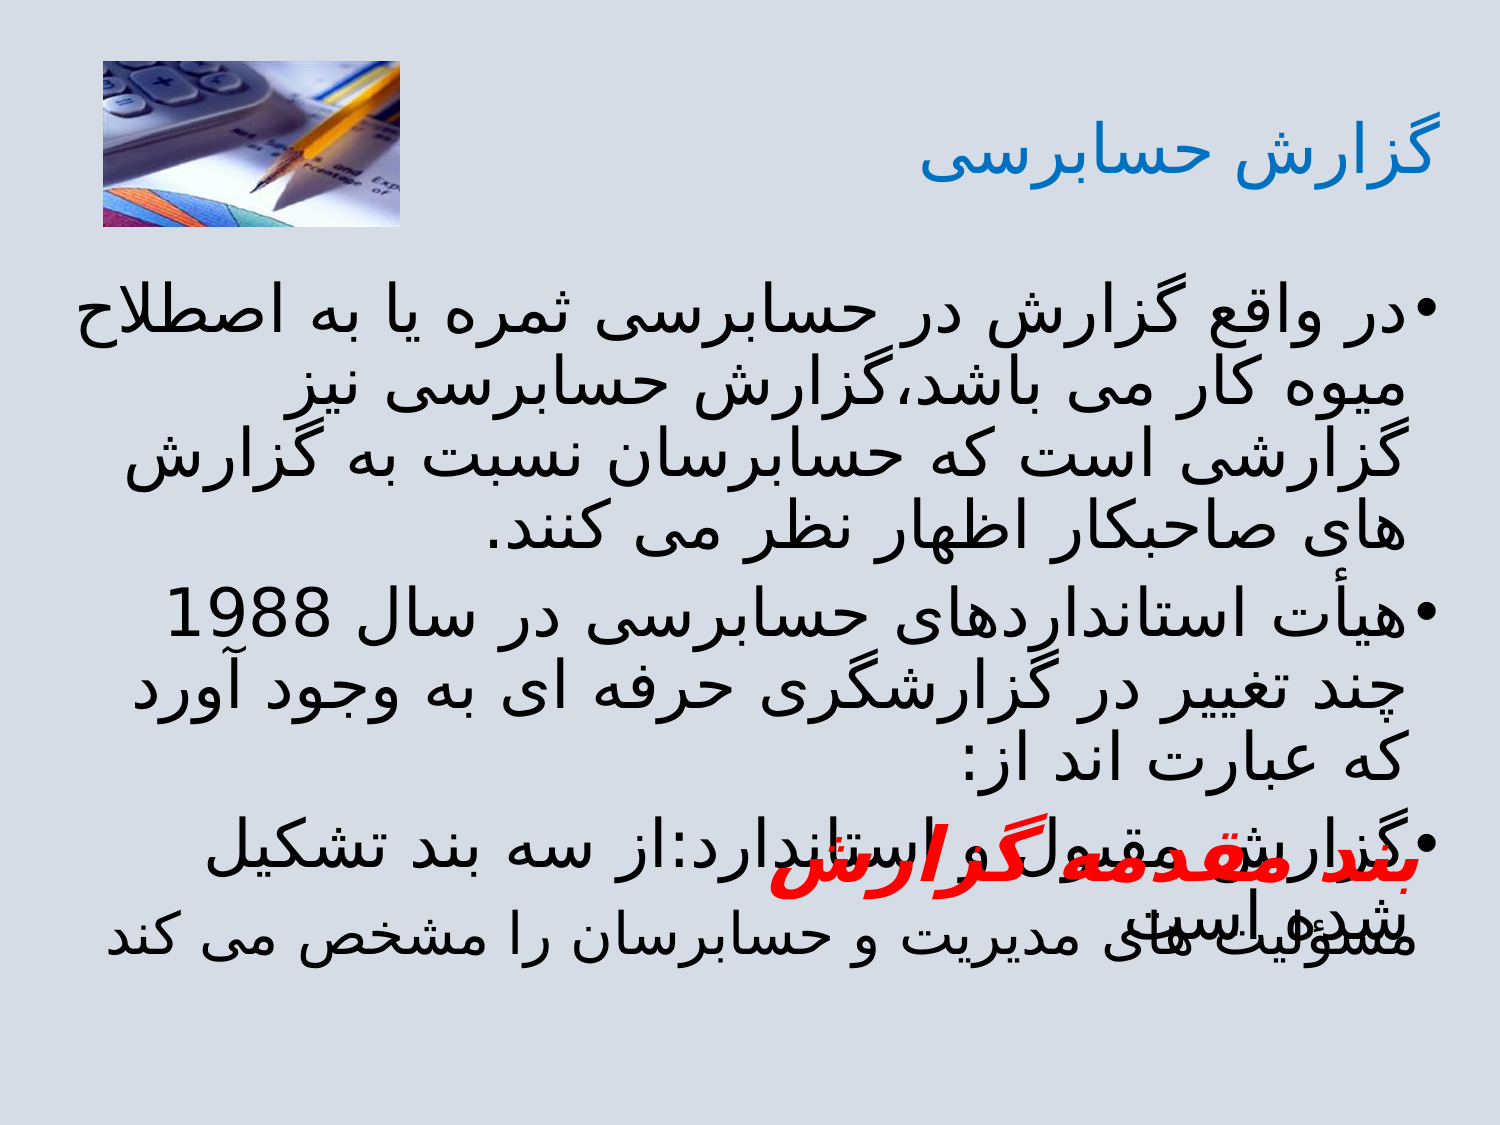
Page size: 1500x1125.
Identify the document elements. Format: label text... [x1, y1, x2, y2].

picture [103, 61, 400, 227]
title گزارش حسابرسی [100, 66, 1456, 237]
text_box بند مقدمه گزارش مسؤلیت های مدیریت و حسابرسان را مشخص می کند [76, 798, 1436, 974]
list در واقع گزارش در حسابرسی ثمره یا به اصطلاح میوه کار می باشد،گزارش حسابرسی نیز گزارشی است که حسابرسان نسبت به گزارش های صاحبکار اظهار نظر می کنند. هیأت استانداردهای حسابرسی در سال 1988 چند تغییر در گزارشگری حرفه ای به وجود آورد که عبارت اند از: گزارش مقبول و استاندارد:از سه بند تشکیل شده است [41, 267, 1454, 1106]
